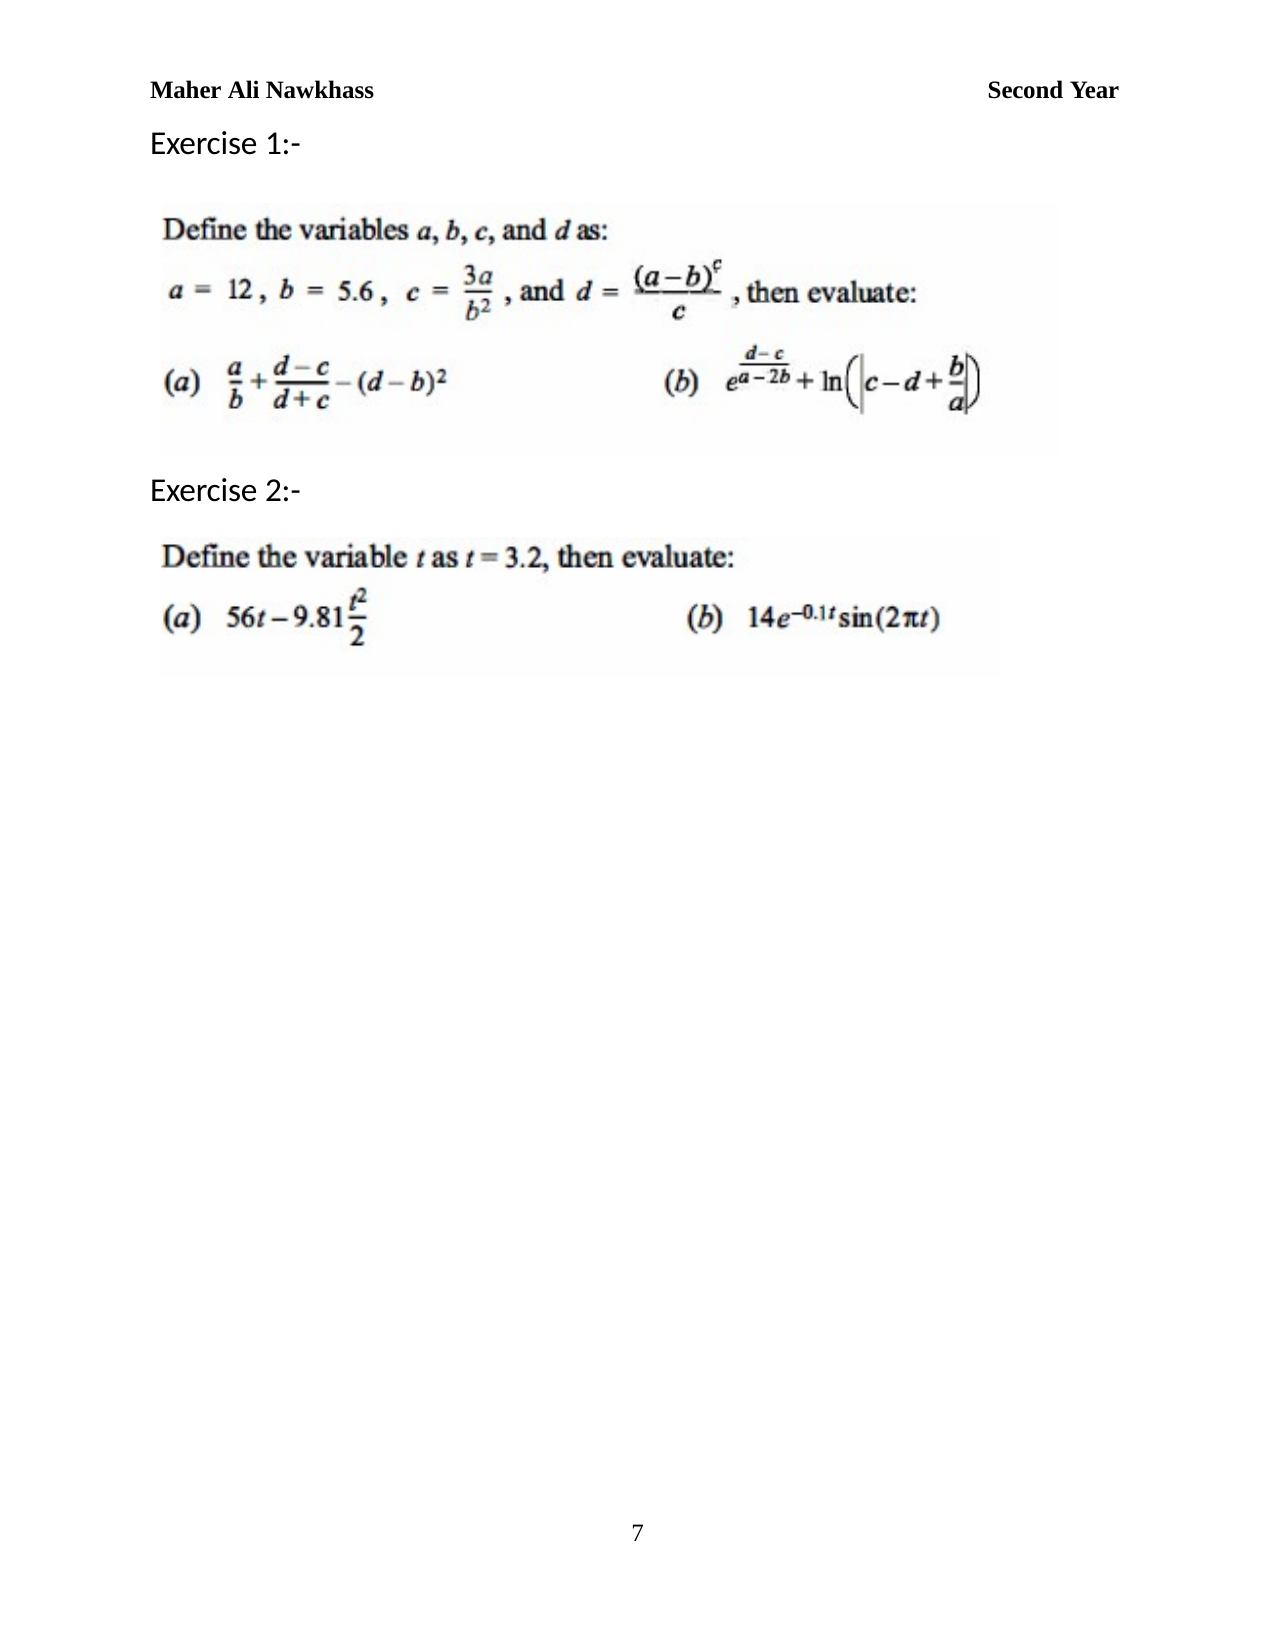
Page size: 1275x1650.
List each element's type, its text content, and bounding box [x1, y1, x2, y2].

picture [159, 537, 1001, 678]
picture [161, 203, 1060, 456]
text_box Second Year [985, 71, 1126, 104]
text_box Exercise 1:- [147, 119, 306, 162]
text_box Maher Ali Nawkhass [147, 71, 378, 104]
text_box Exercise 2:- [147, 465, 306, 508]
slide_number 7 [625, 1517, 651, 1650]
